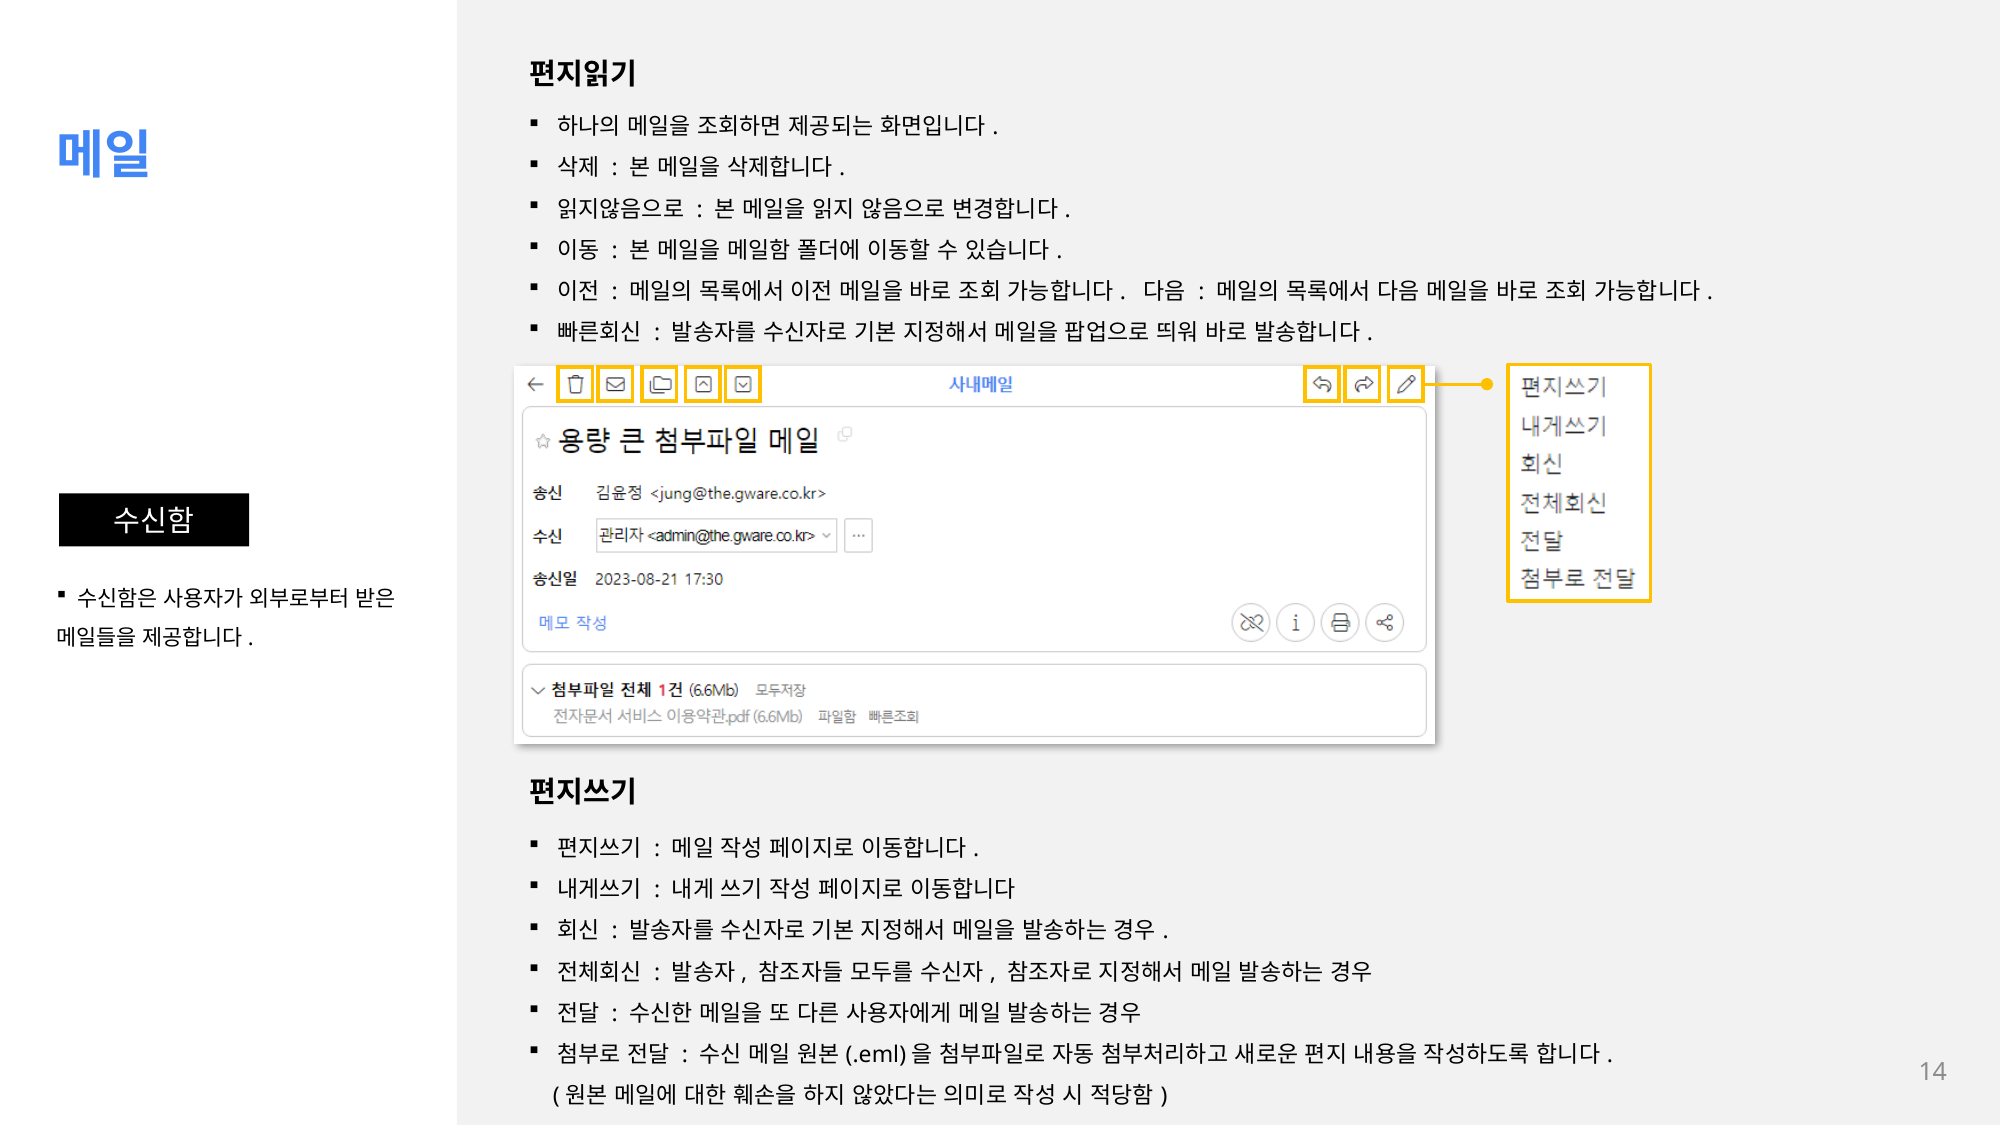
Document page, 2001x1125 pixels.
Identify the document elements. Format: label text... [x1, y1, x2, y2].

text_box 수신함 [58, 492, 250, 548]
text_box 하나의 메일을 조회하면 제공되는 화면입니다. 삭제 : 본 메일을 삭제합니다. 읽지않음으로 : 본 메일을 읽지 않음으로 변경합니다. 이동 : 본 메일을 메일함 폴더에 이동할 수 있습니다. 이전 : 메일의 목록에서 이전 메일을 바로 조회 가능합니다. 다음 : 메일의 목록에서 다음 메일을 바로 조회 가능합니다. 빠른회신 : 발송자를 수신자로 기본 지정해서 메일을 팝업으로 띄워 바로 발송합니다. [514, 90, 1941, 353]
text_box 수신함은 사용자가 외부로부터 받은 메일들을 제공합니다. [41, 563, 457, 657]
text_box 편지읽기 [514, 30, 900, 90]
picture [514, 366, 1436, 744]
text_box 메일 [41, 114, 410, 192]
text_box 편지쓰기 [514, 748, 900, 812]
picture [1509, 366, 1649, 600]
text_box 편지쓰기 : 메일 작성 페이지로 이동합니다. 내게쓰기 : 내게 쓰기 작성 페이지로 이동합니다 회신 : 발송자를 수신자로 기본 지정해서 메일을 발송하는 경우. 전체회신 : 발송자, 참조자들 모두를 수신자, 참조자로 지정해서 메일 발송하는 경우 전달 : 수신한 메일을 또 다른 사용자에게 메일 발송하는 경우 첨부로 전달 : 수신 메일 원본(.eml)을 첨부파일로 자동 첨부처리하고 새로운 편지 내용을 작성하도록 합니다. (원본 메일에 대한 훼손을 하지 않았다는 의미로 작성 시 적당함) [514, 812, 1941, 1116]
